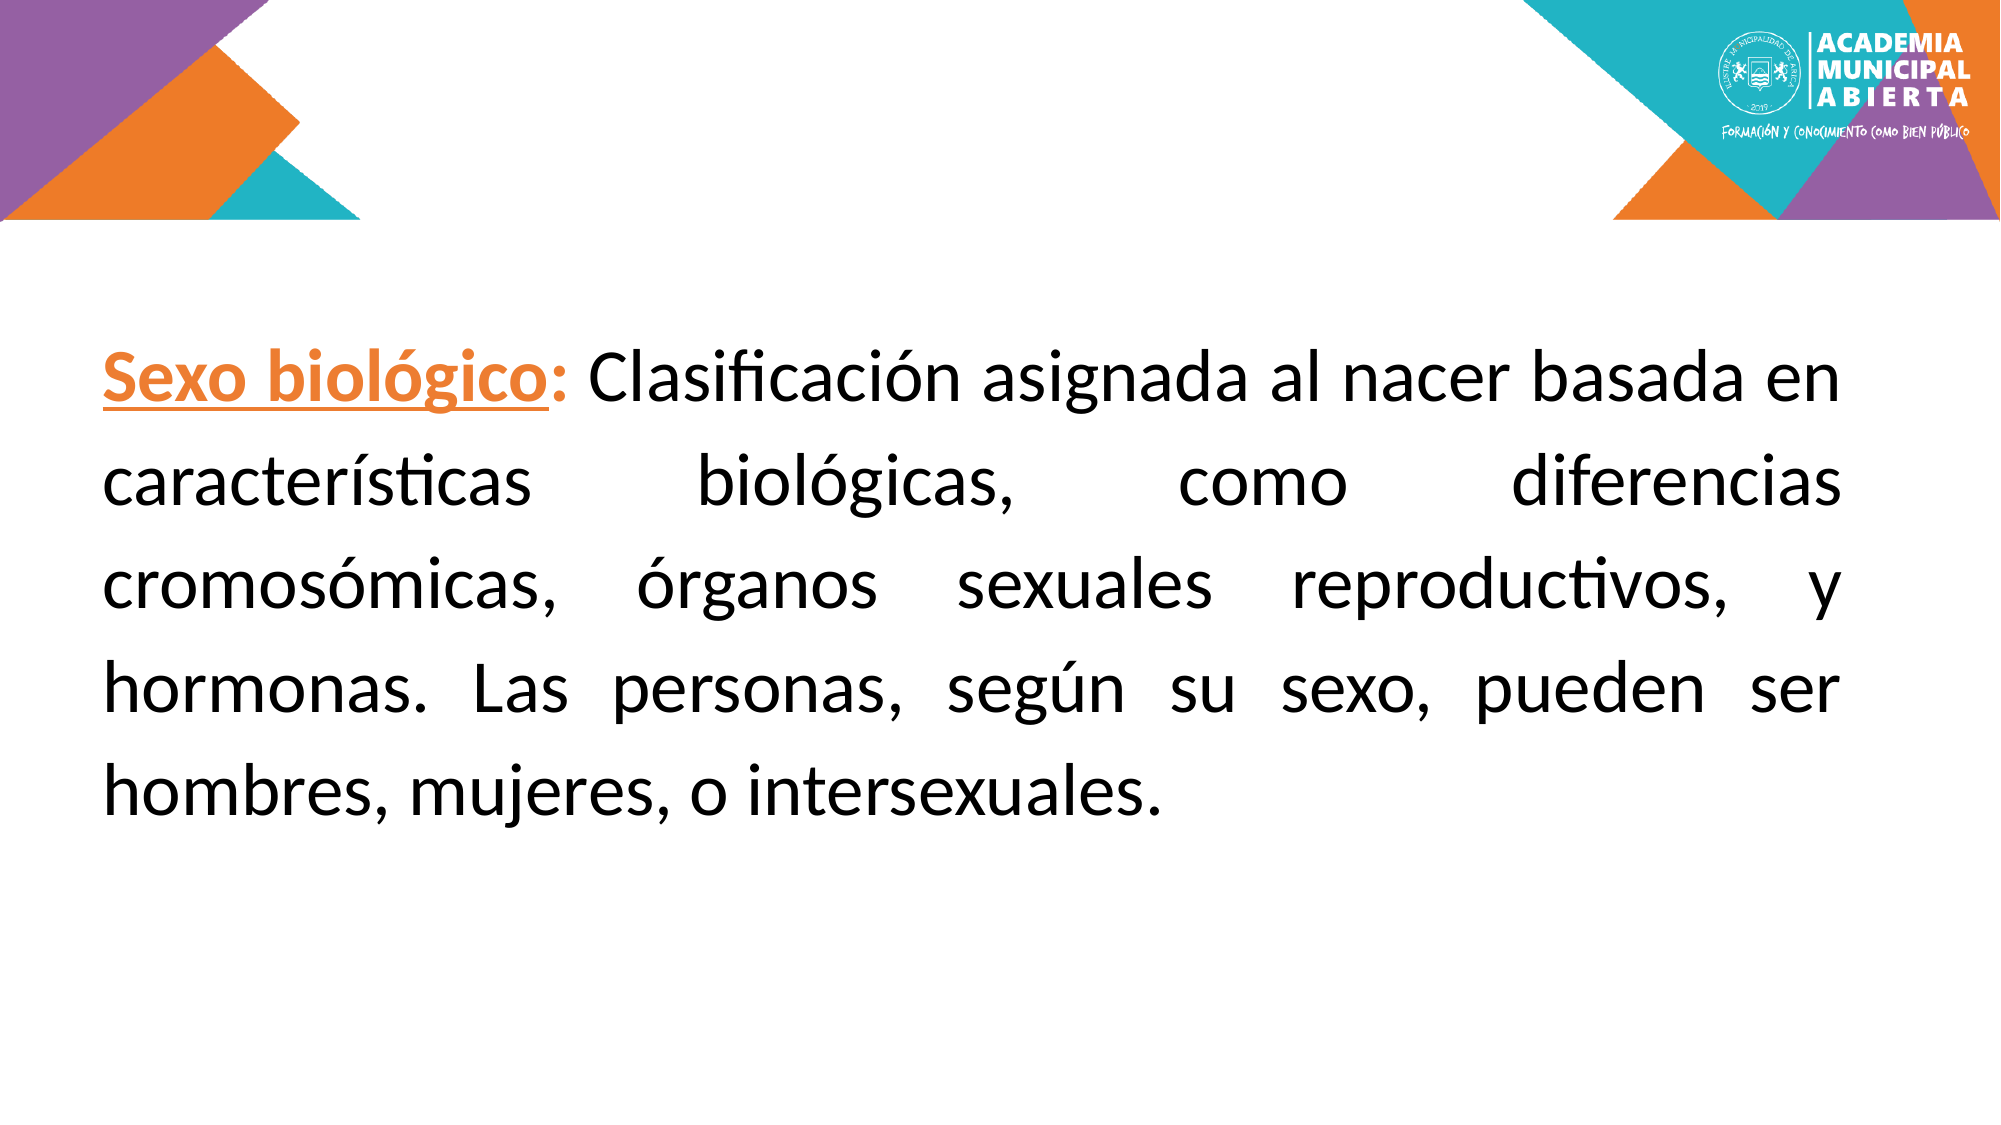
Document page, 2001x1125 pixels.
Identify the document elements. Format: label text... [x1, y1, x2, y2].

text_box Sexo biológico: Clasificación asignada al nacer basada en características biológicas, como diferencias cromosómicas, órganos sexuales reproductivos, y hormonas. Las personas, según su sexo, pueden ser hombres, mujeres, o intersexuales. [87, 305, 1859, 838]
picture [0, 0, 2000, 222]
